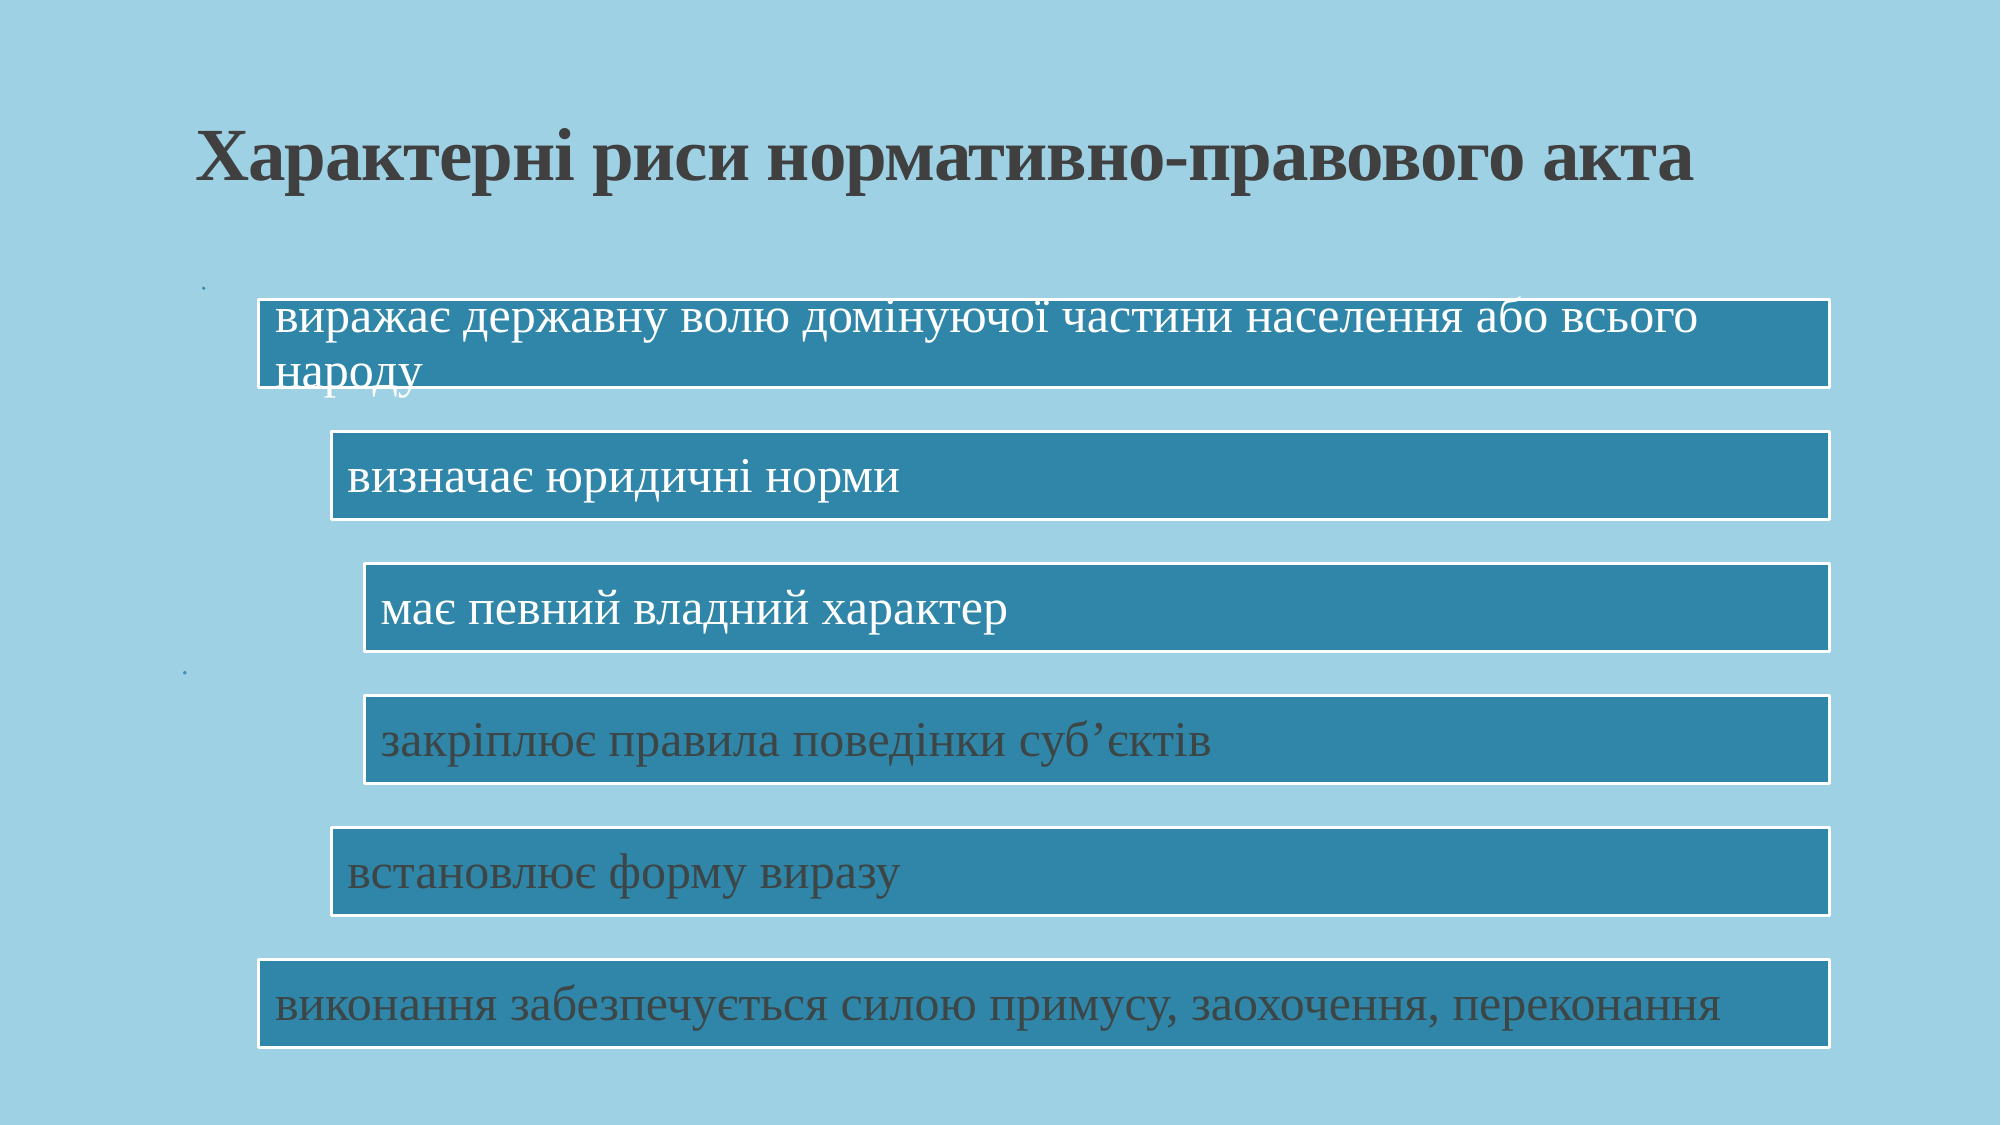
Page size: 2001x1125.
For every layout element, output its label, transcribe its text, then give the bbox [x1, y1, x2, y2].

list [179, 216, 1831, 1054]
title Характерні риси нормативно-правового акта [180, 47, 1830, 204]
